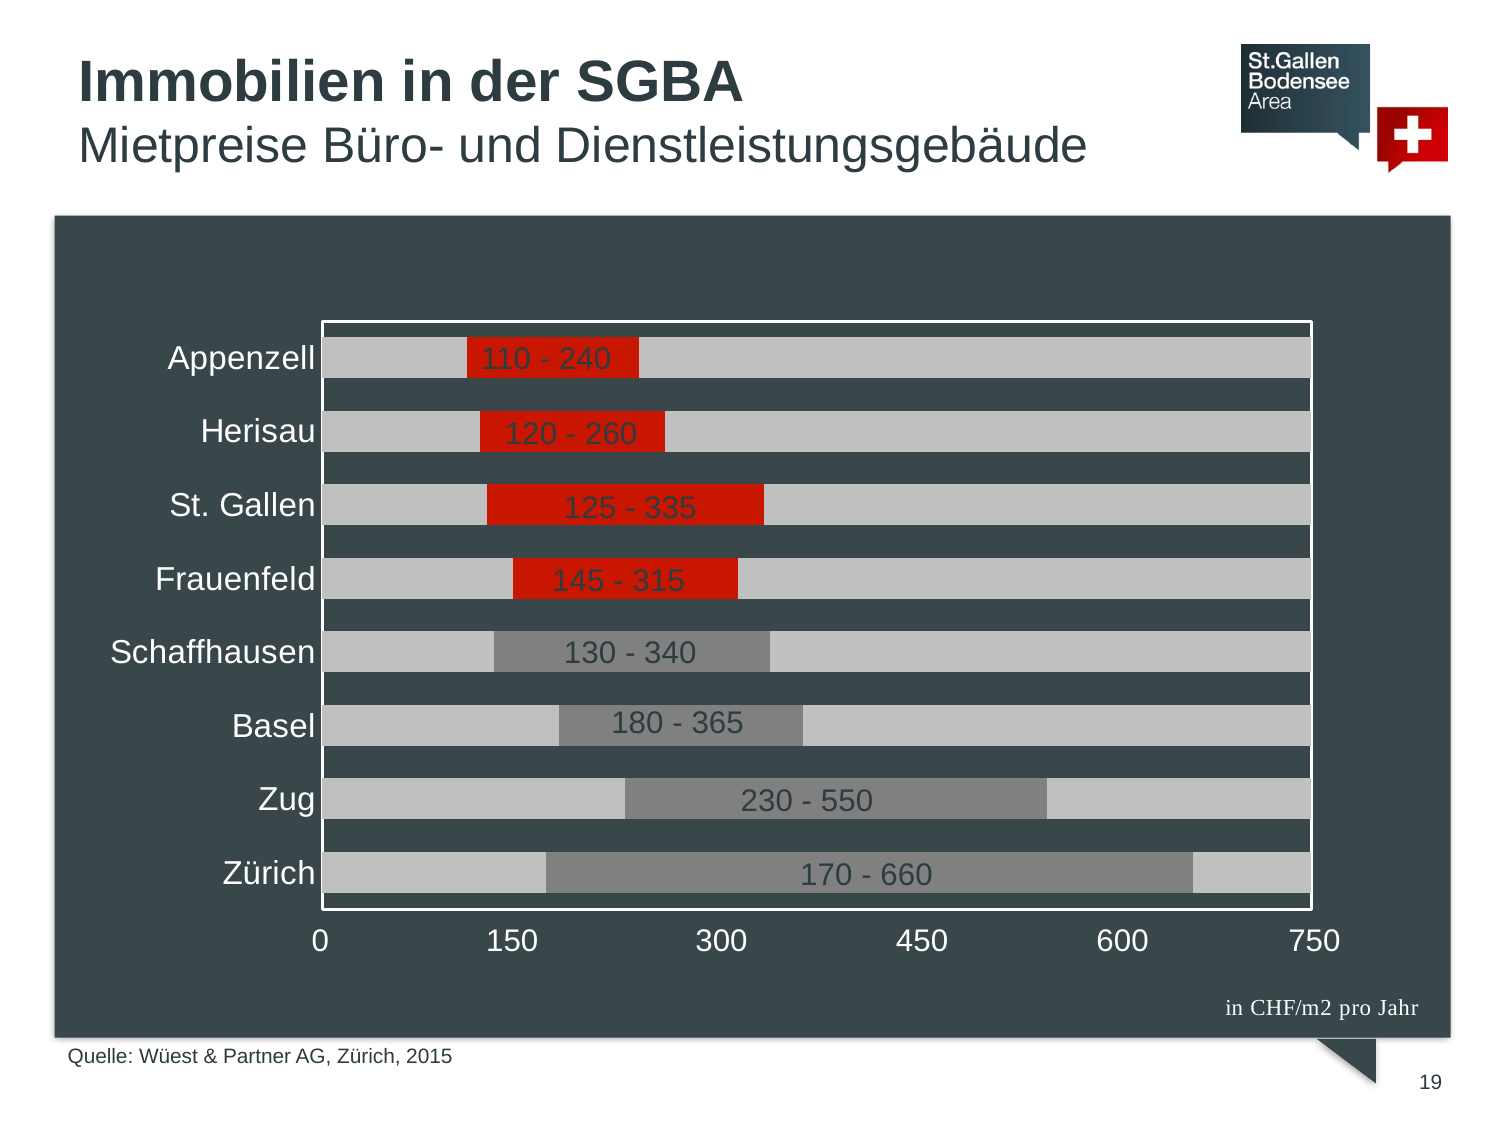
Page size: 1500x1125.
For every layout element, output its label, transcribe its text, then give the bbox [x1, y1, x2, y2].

chart [4, 158, 1500, 1125]
picture [1241, 44, 1448, 158]
title Immobilien in der SGBA Mietpreise Büro- und Dienstleistungsgebäude [63, 7, 1223, 156]
